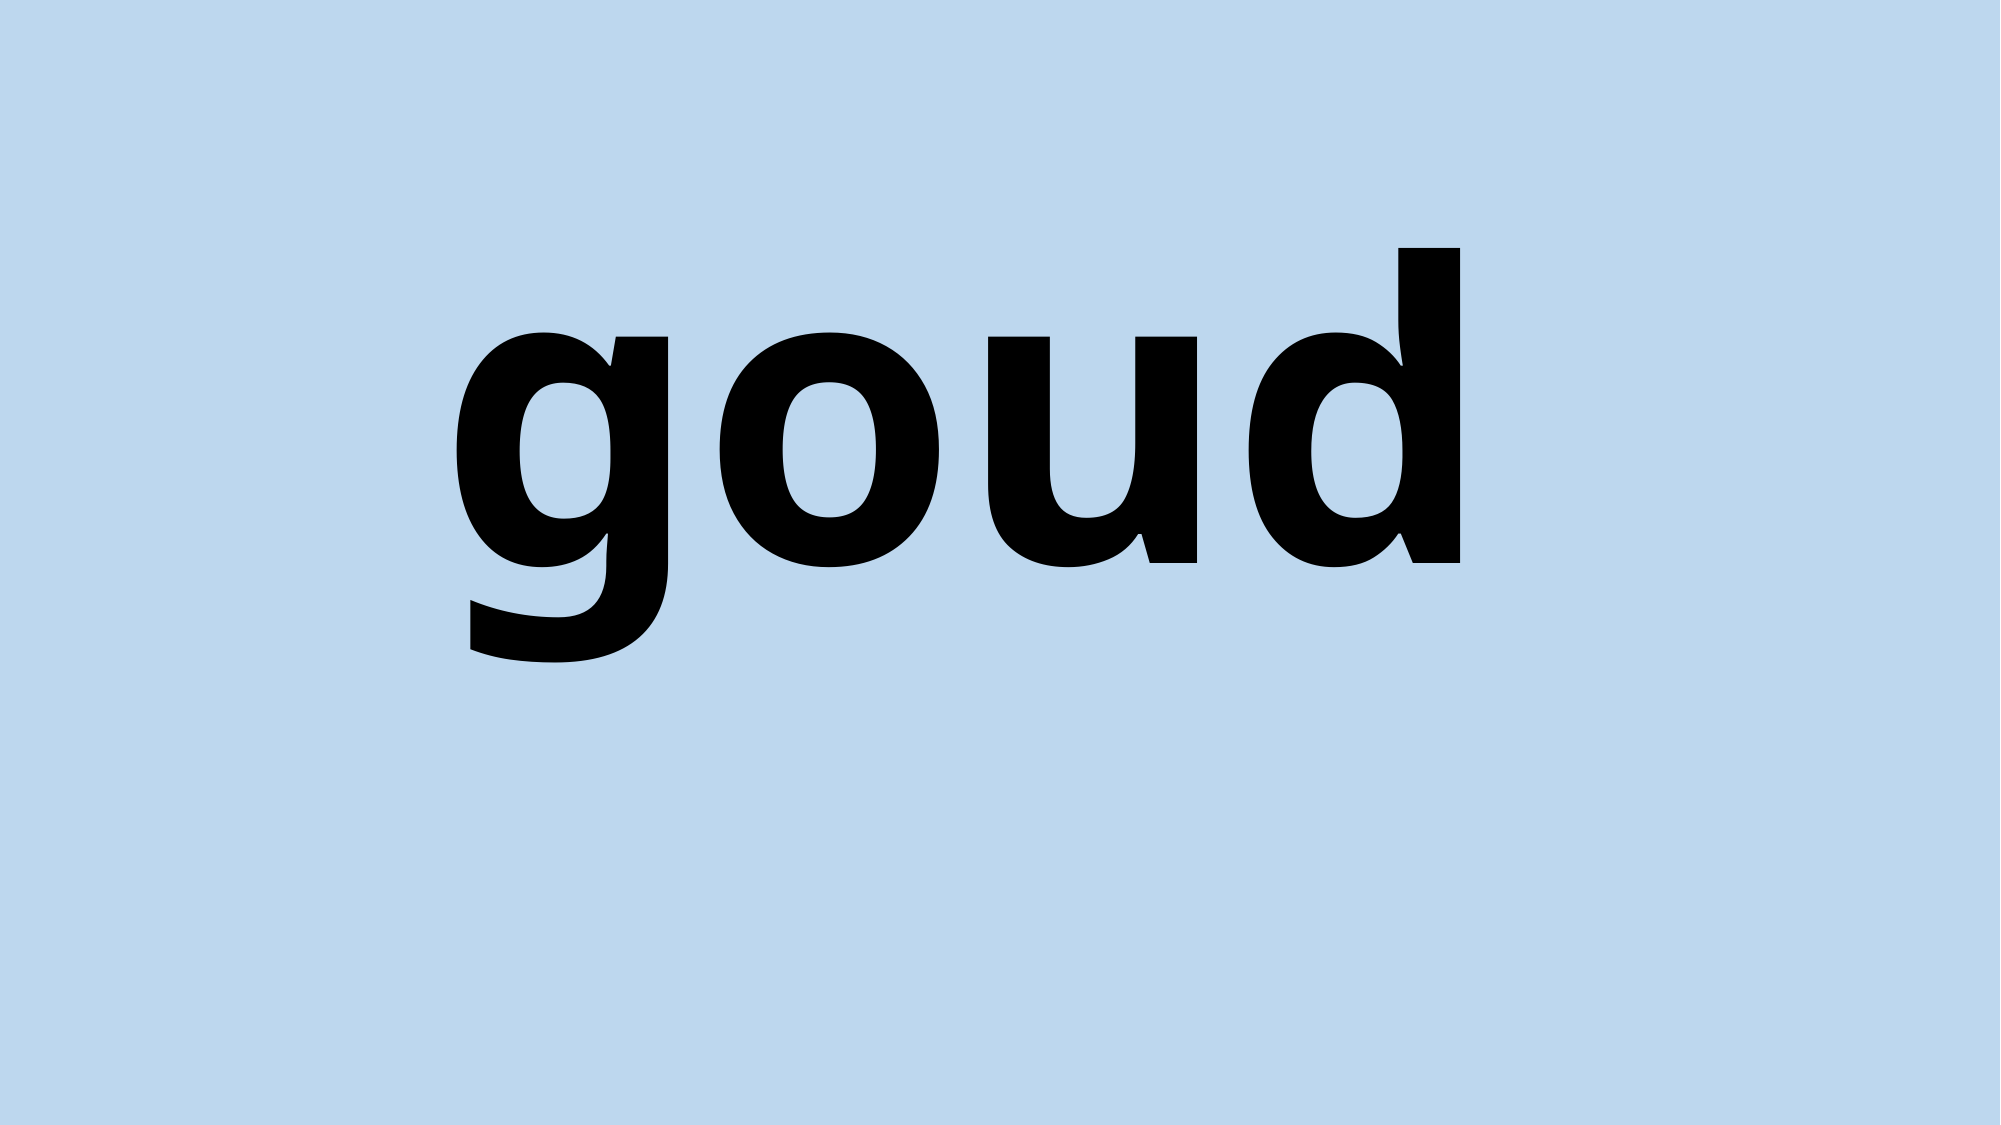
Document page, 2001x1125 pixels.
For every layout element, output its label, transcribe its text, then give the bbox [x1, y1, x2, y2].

title goud [182, 231, 1749, 661]
